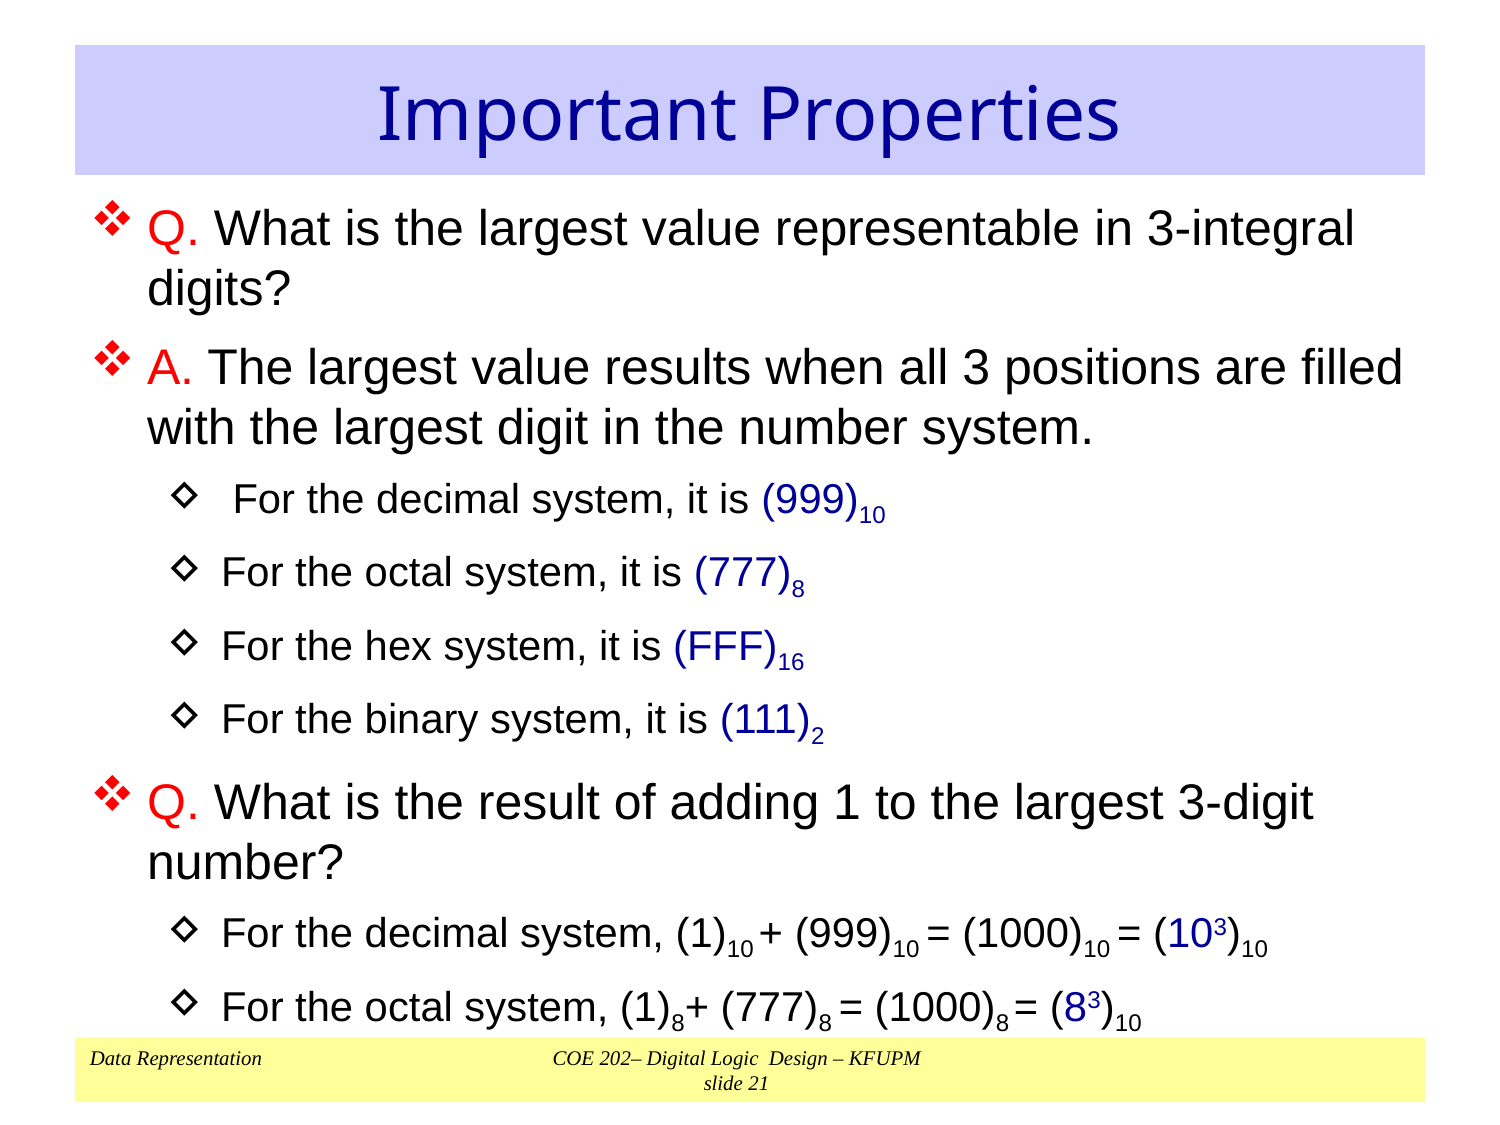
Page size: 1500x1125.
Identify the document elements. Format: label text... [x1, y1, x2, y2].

title Important Properties [74, 44, 1426, 176]
list Q. What is the largest value representable in 3-integral digits? A. The largest value results when all 3 positions are filled with the largest digit in the number system. For the decimal system, it is (999)10 For the octal system, it is (777)8 For the hex system, it is (FFF)16 For the binary system, it is (111)2 Q. What is the result of adding 1 to the largest 3-digit number? For the decimal system, (1)10 + (999)10 = (1000)10 = (103)10 For the octal system, (1)8+ (777)8 = (1000)8 = (83)10 [74, 187, 1426, 1032]
